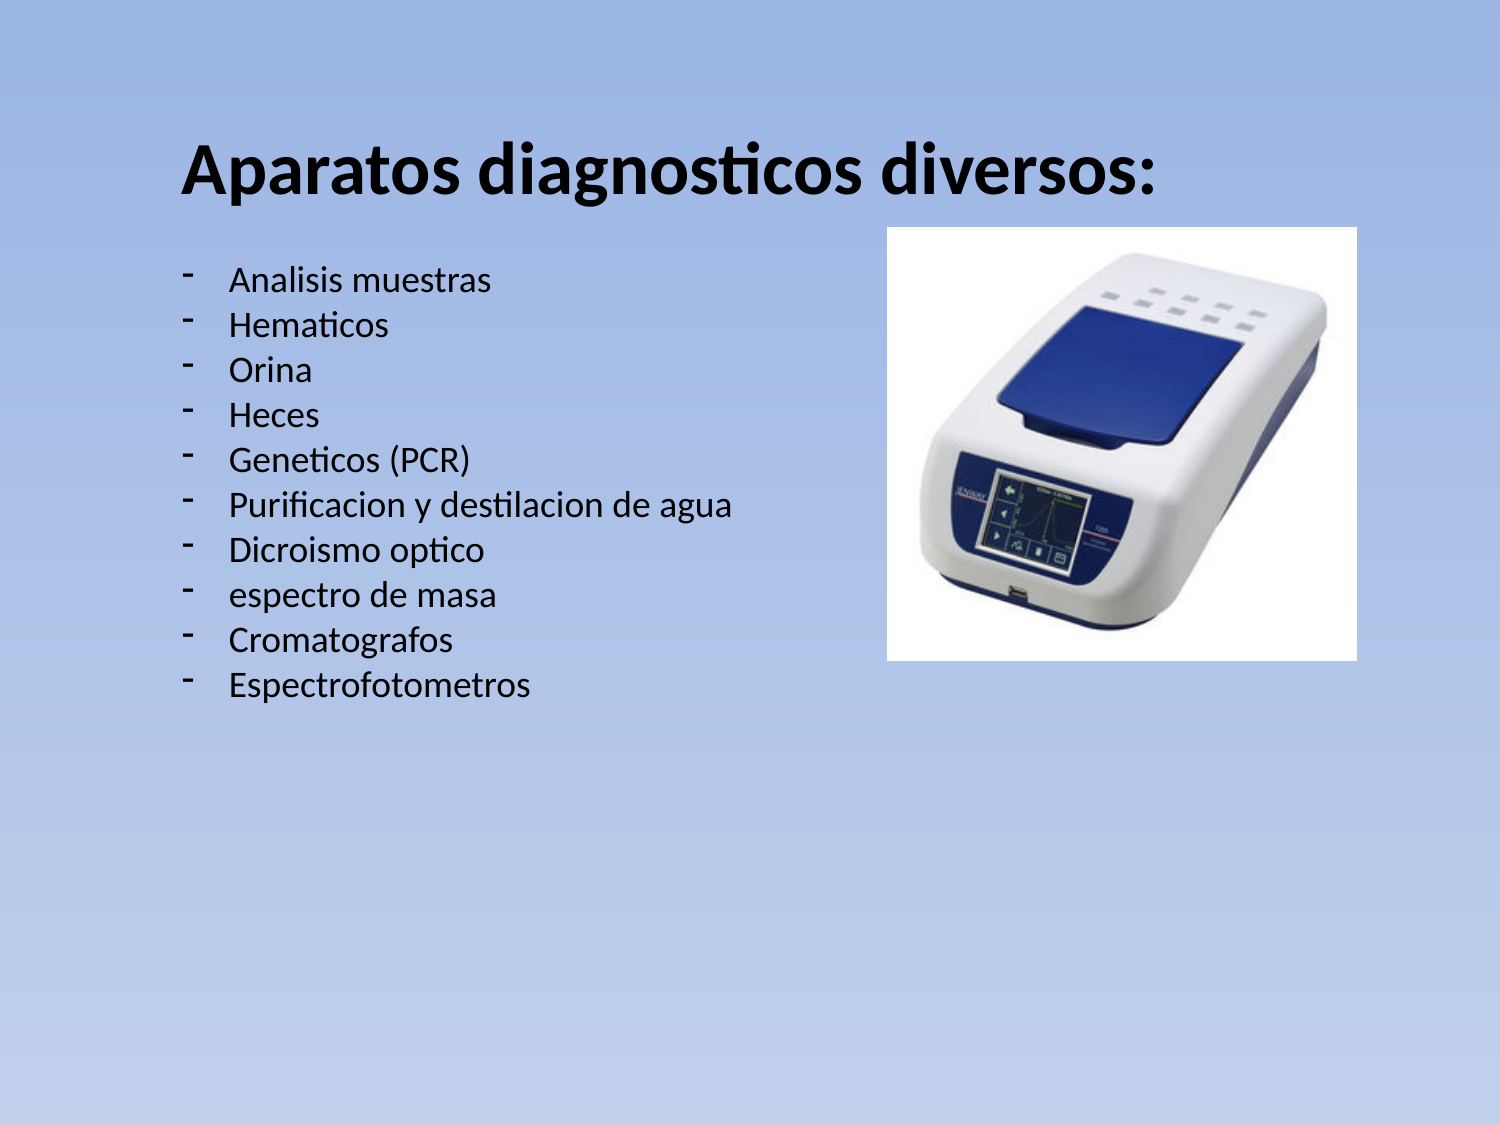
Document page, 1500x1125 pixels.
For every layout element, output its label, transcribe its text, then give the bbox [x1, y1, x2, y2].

text_box Aparatos diagnosticos diversos: Analisis muestras Hematicos Orina Heces Geneticos (PCR) Purificacion y destilacion de agua Dicroismo optico espectro de masa Cromatografos Espectrofotometros [167, 112, 1175, 758]
picture [887, 227, 1357, 661]
